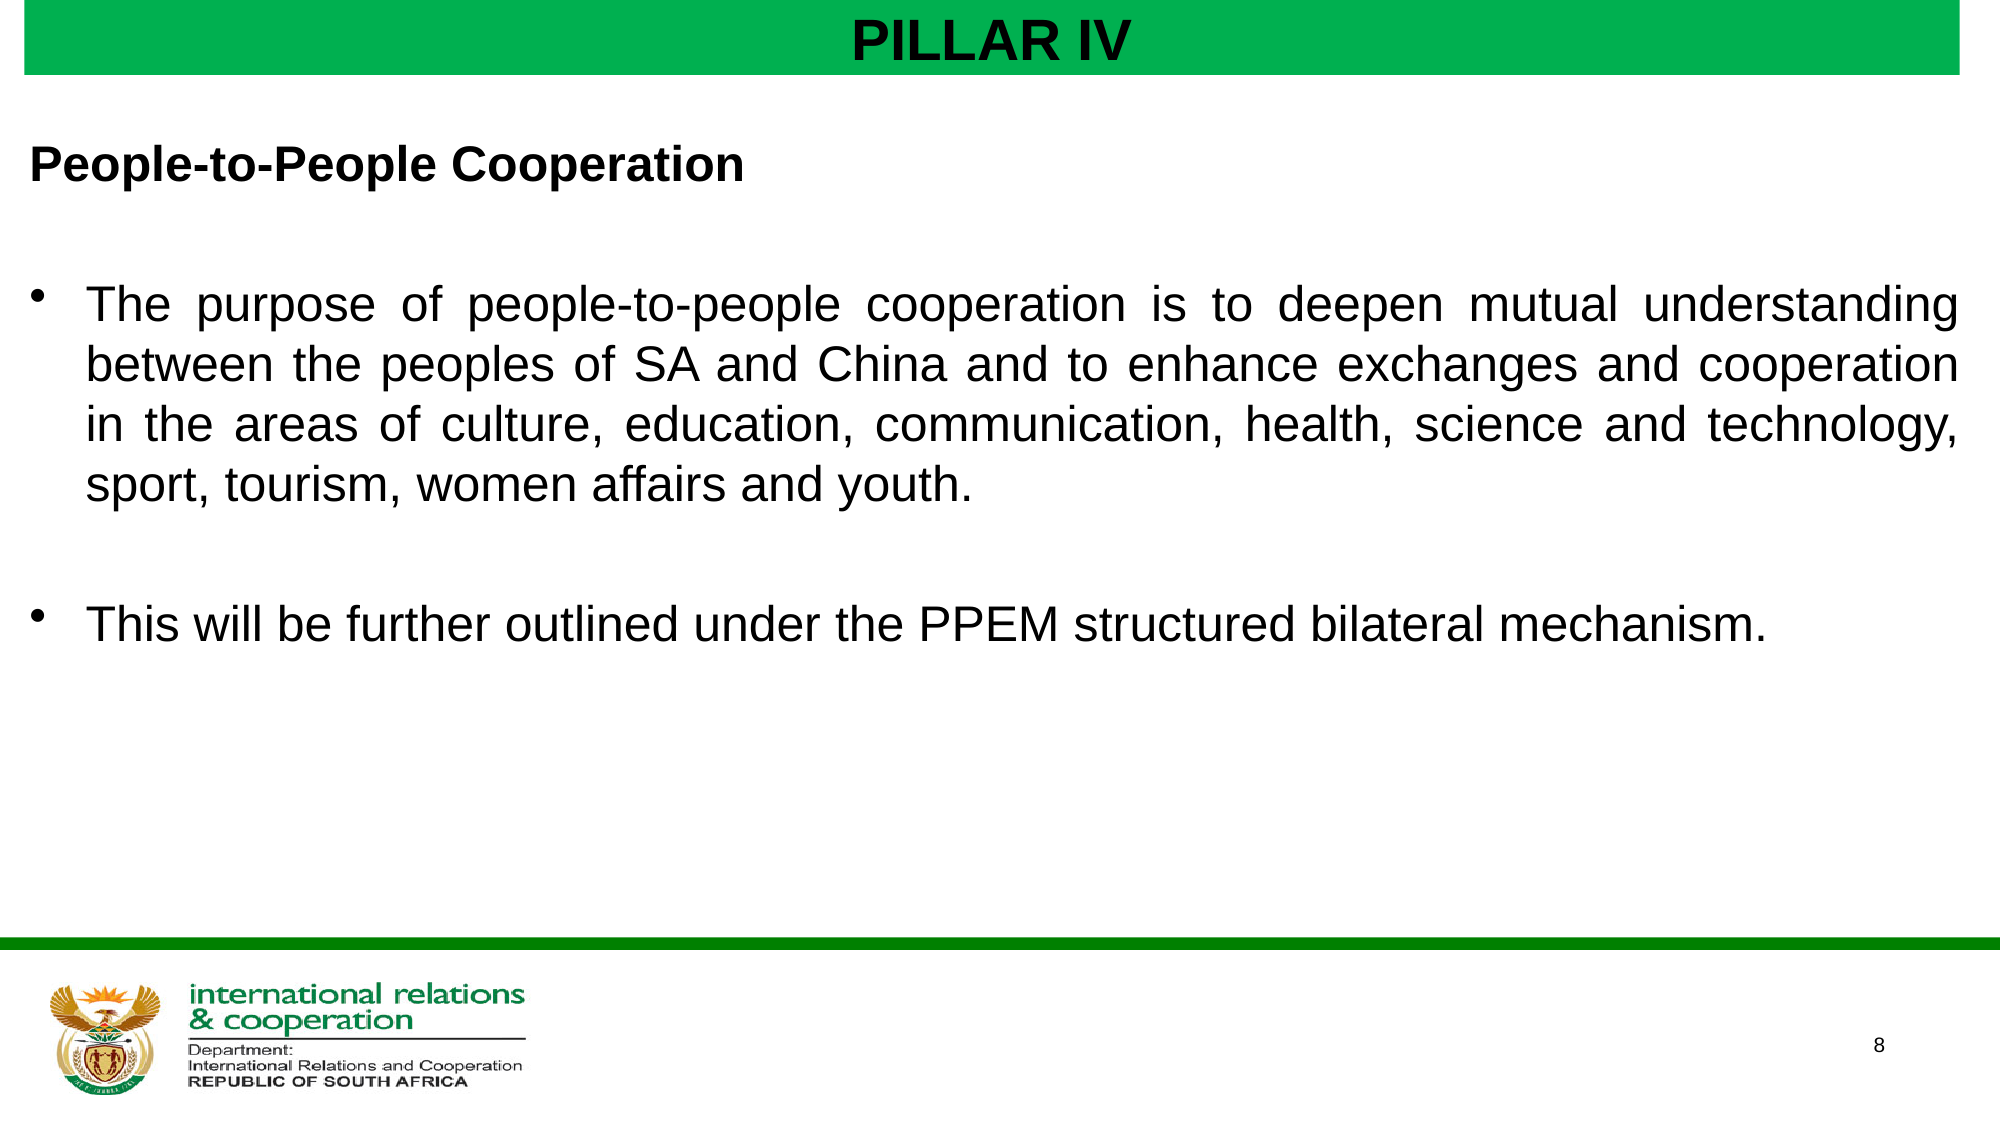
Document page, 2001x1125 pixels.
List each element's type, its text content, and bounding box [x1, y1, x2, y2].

picture [50, 974, 534, 1095]
slide_number 8 [1433, 1024, 1901, 1103]
list People-to-People Cooperation The purpose of people-to-people cooperation is to deepen mutual understanding between the peoples of SA and China and to enhance exchanges and cooperation in the areas of culture, education, communication, health, science and technology, sport, tourism, women affairs and youth. This will be further outlined under the PPEM structured bilateral mechanism. [14, 63, 1976, 940]
title PILLAR IV [24, 0, 1960, 63]
